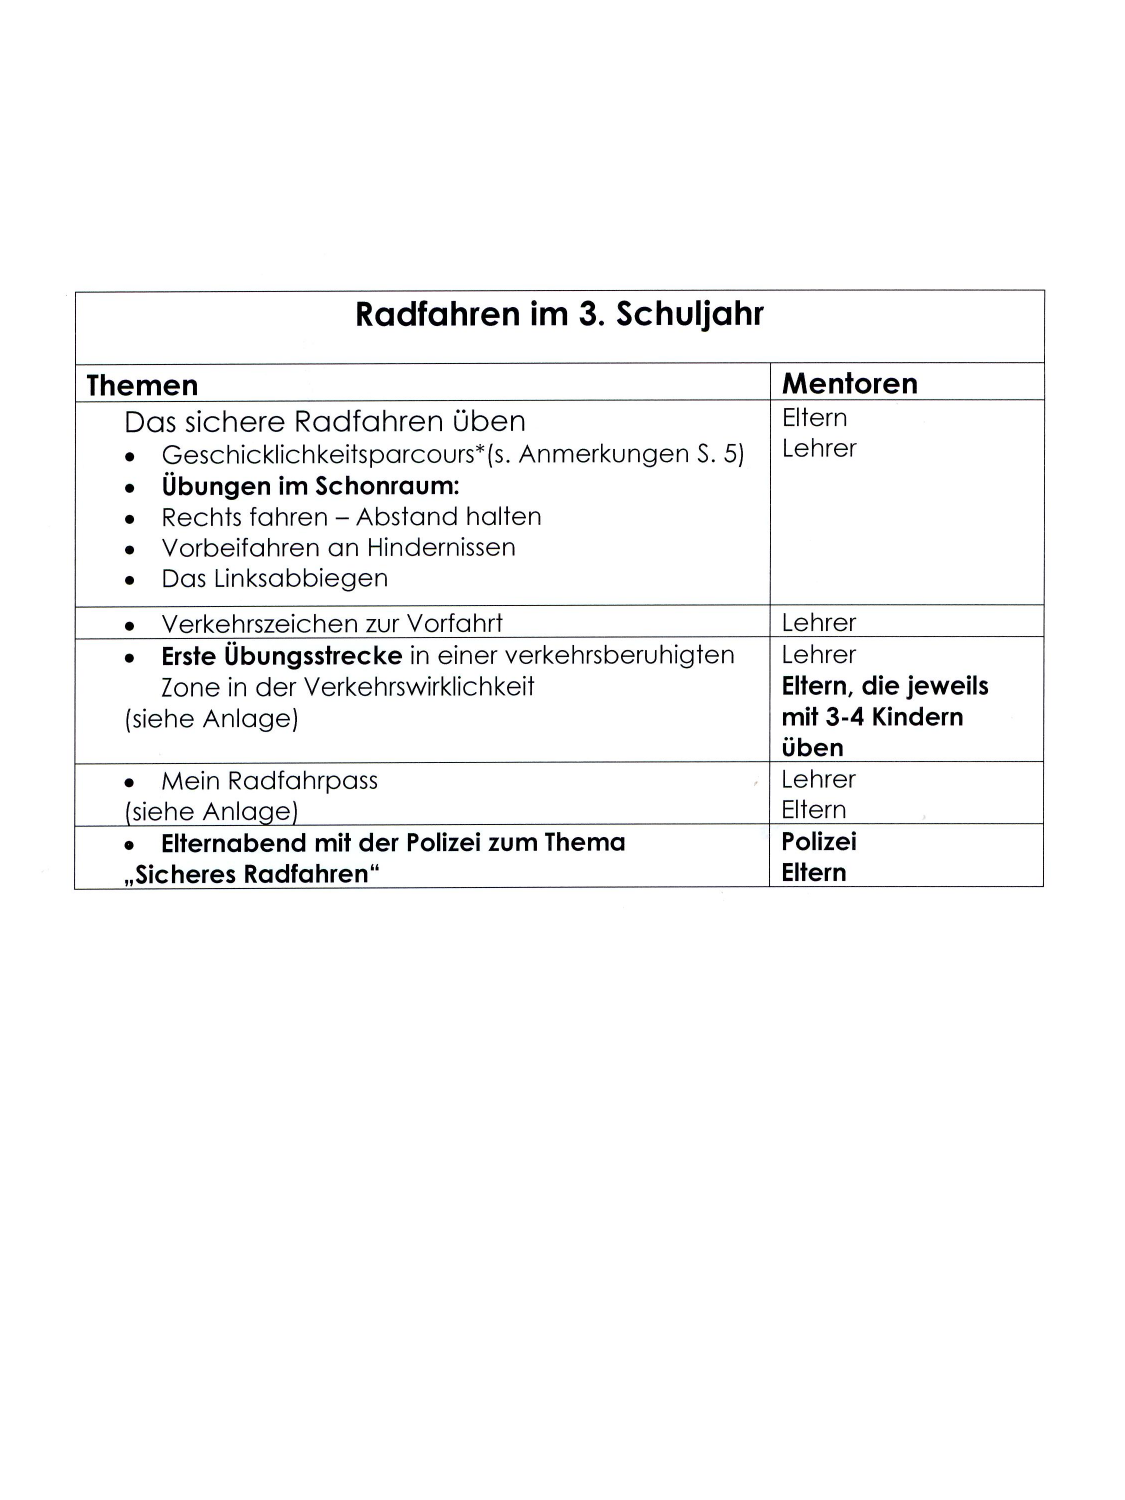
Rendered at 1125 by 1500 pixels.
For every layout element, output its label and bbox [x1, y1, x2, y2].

picture [34, 252, 1090, 910]
